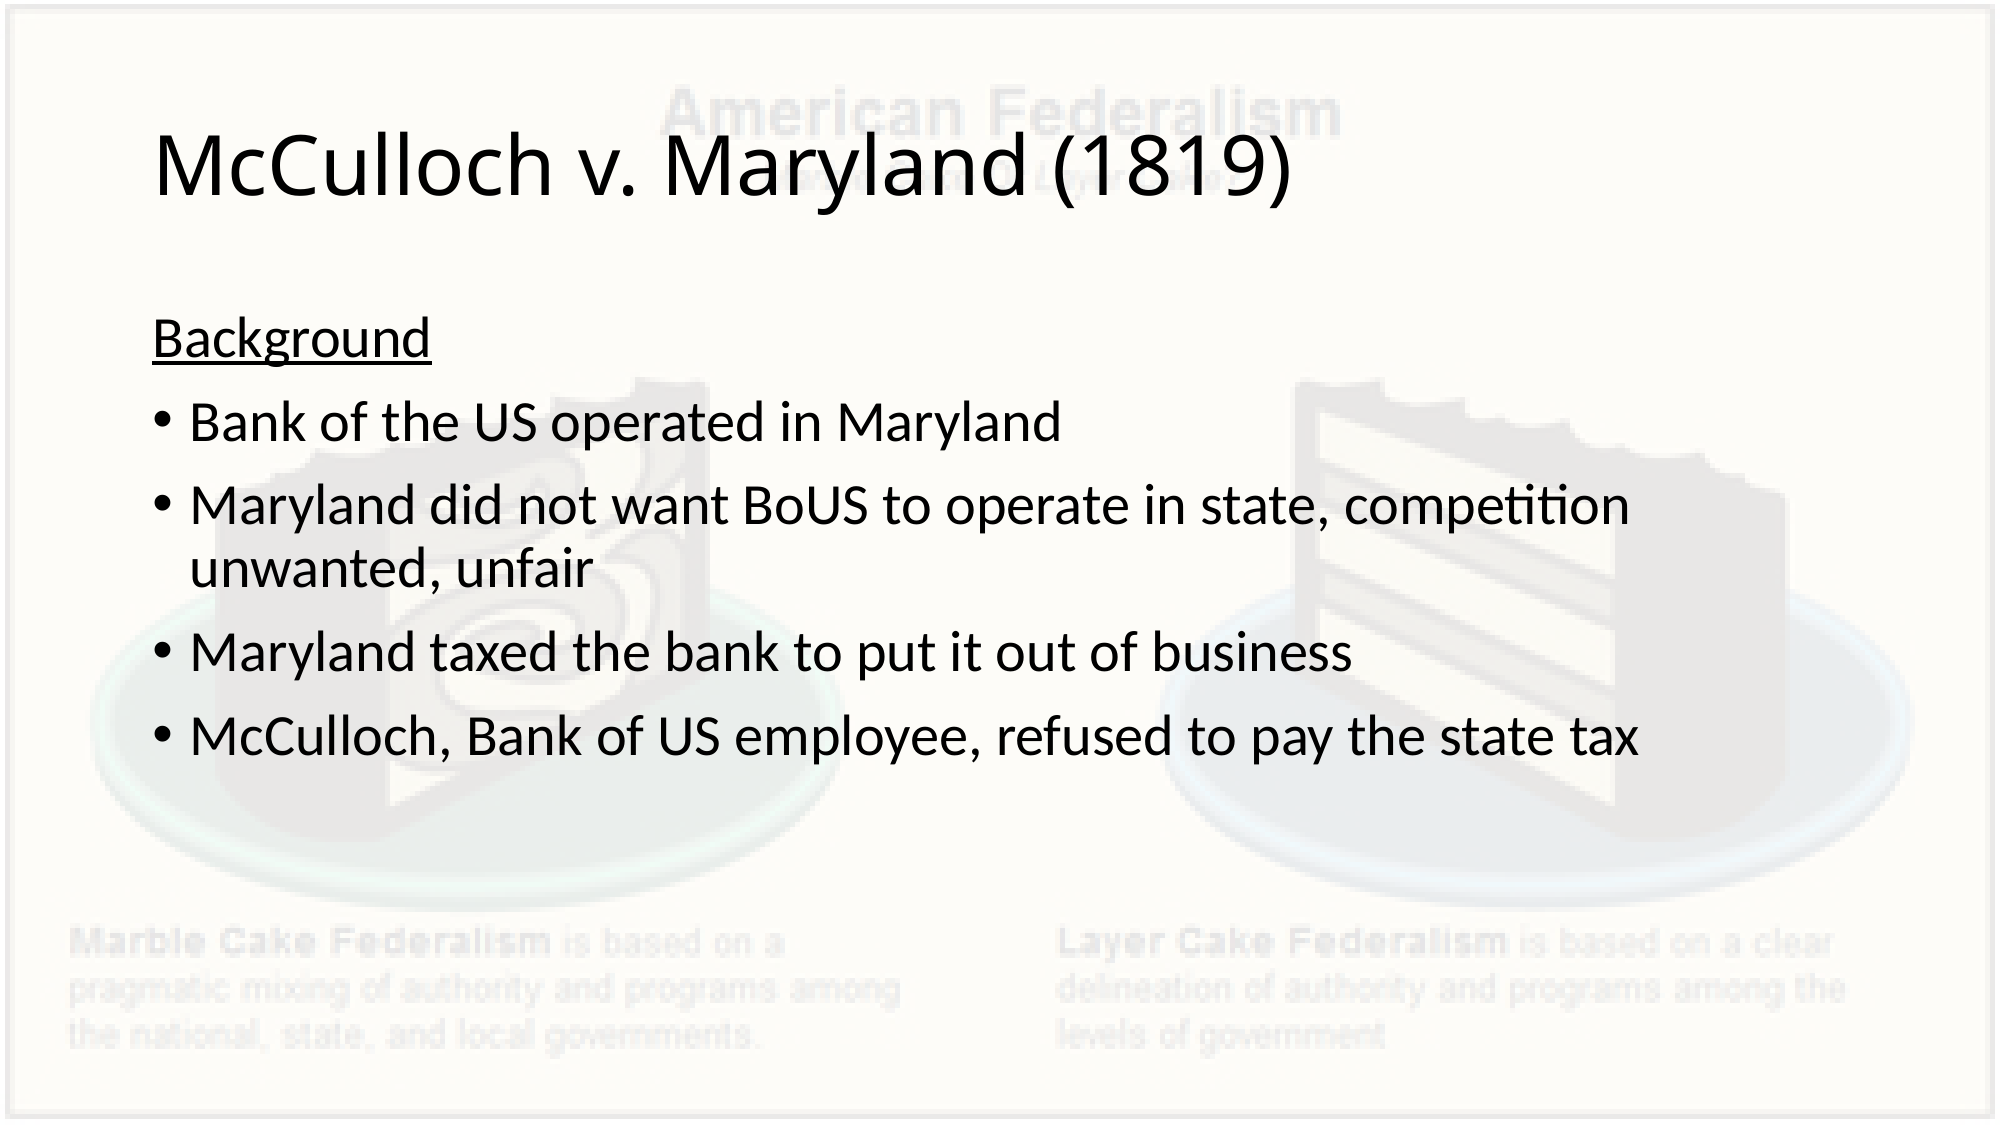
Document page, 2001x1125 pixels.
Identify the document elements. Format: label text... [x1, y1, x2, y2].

list Background Bank of the US operated in Maryland Maryland did not want BoUS to operate in state, competition unwanted, unfair Maryland taxed the bank to put it out of business McCulloch, Bank of US employee, refused to pay the state tax [137, 299, 1863, 1014]
title McCulloch v. Maryland (1819) [137, 59, 1863, 278]
